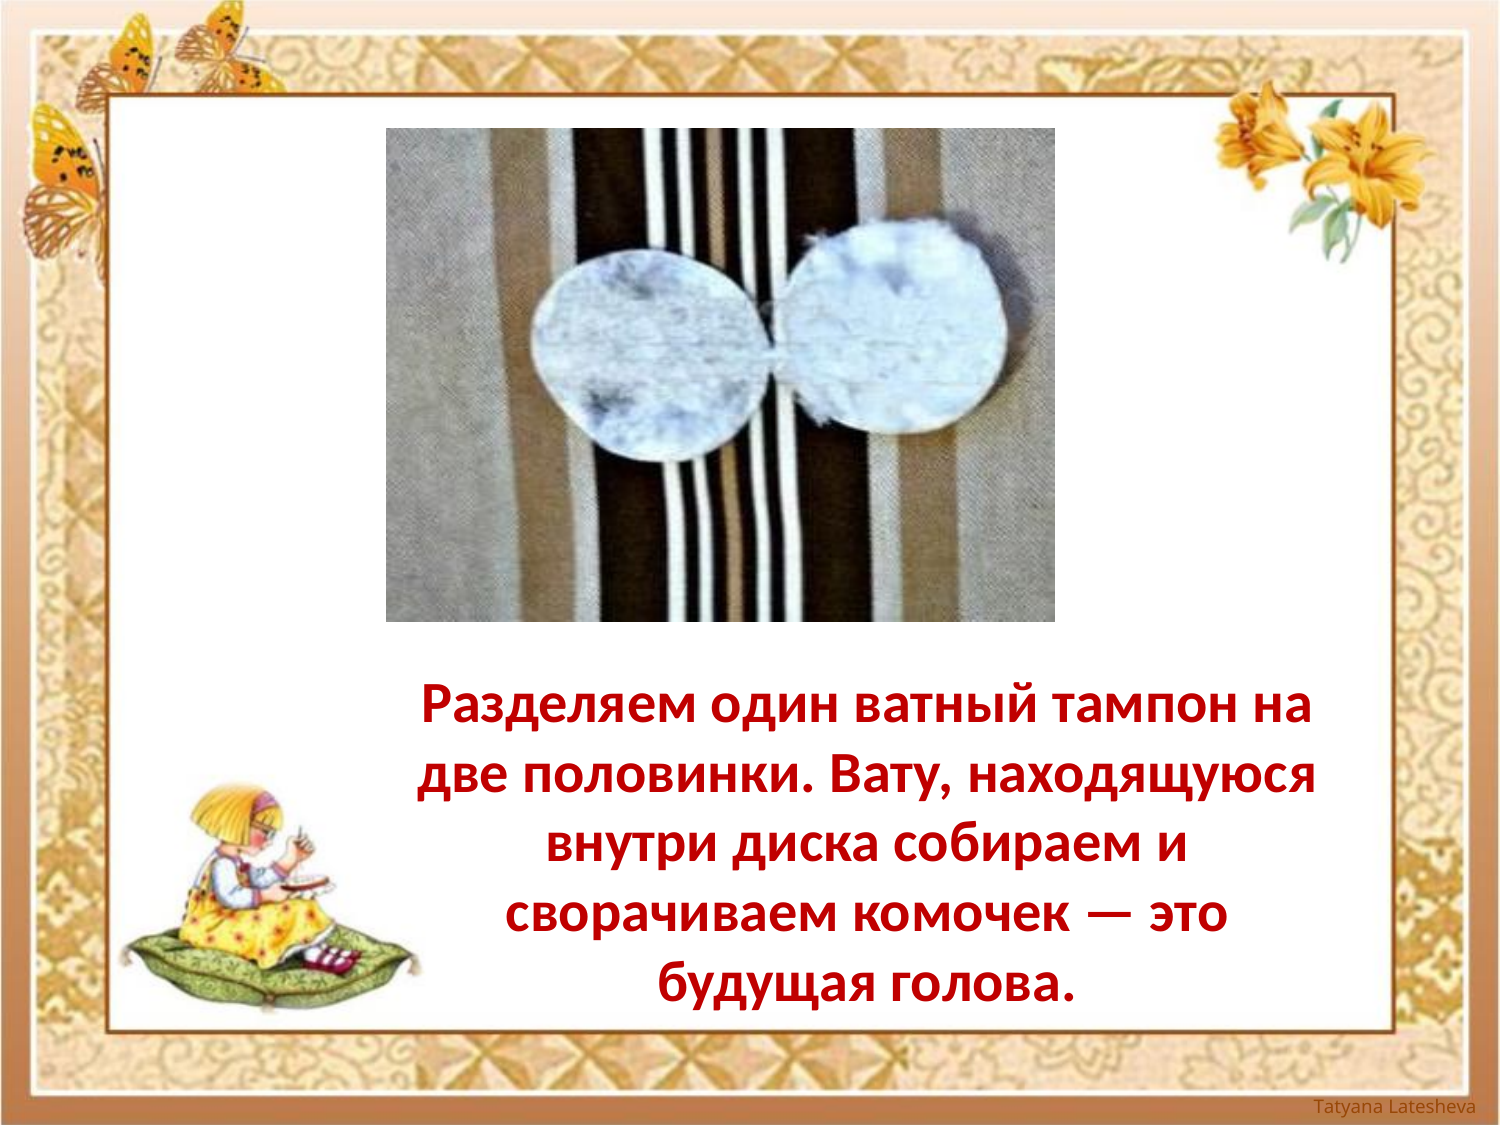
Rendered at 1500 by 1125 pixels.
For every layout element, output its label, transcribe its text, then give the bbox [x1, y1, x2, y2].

text_box Разделяем один ватный тампон на две половинки. Вату, находящуюся внутри диска собираем и сворачиваем комочек — это будущая голова. [375, 656, 1360, 1021]
picture [0, 0, 1500, 1125]
